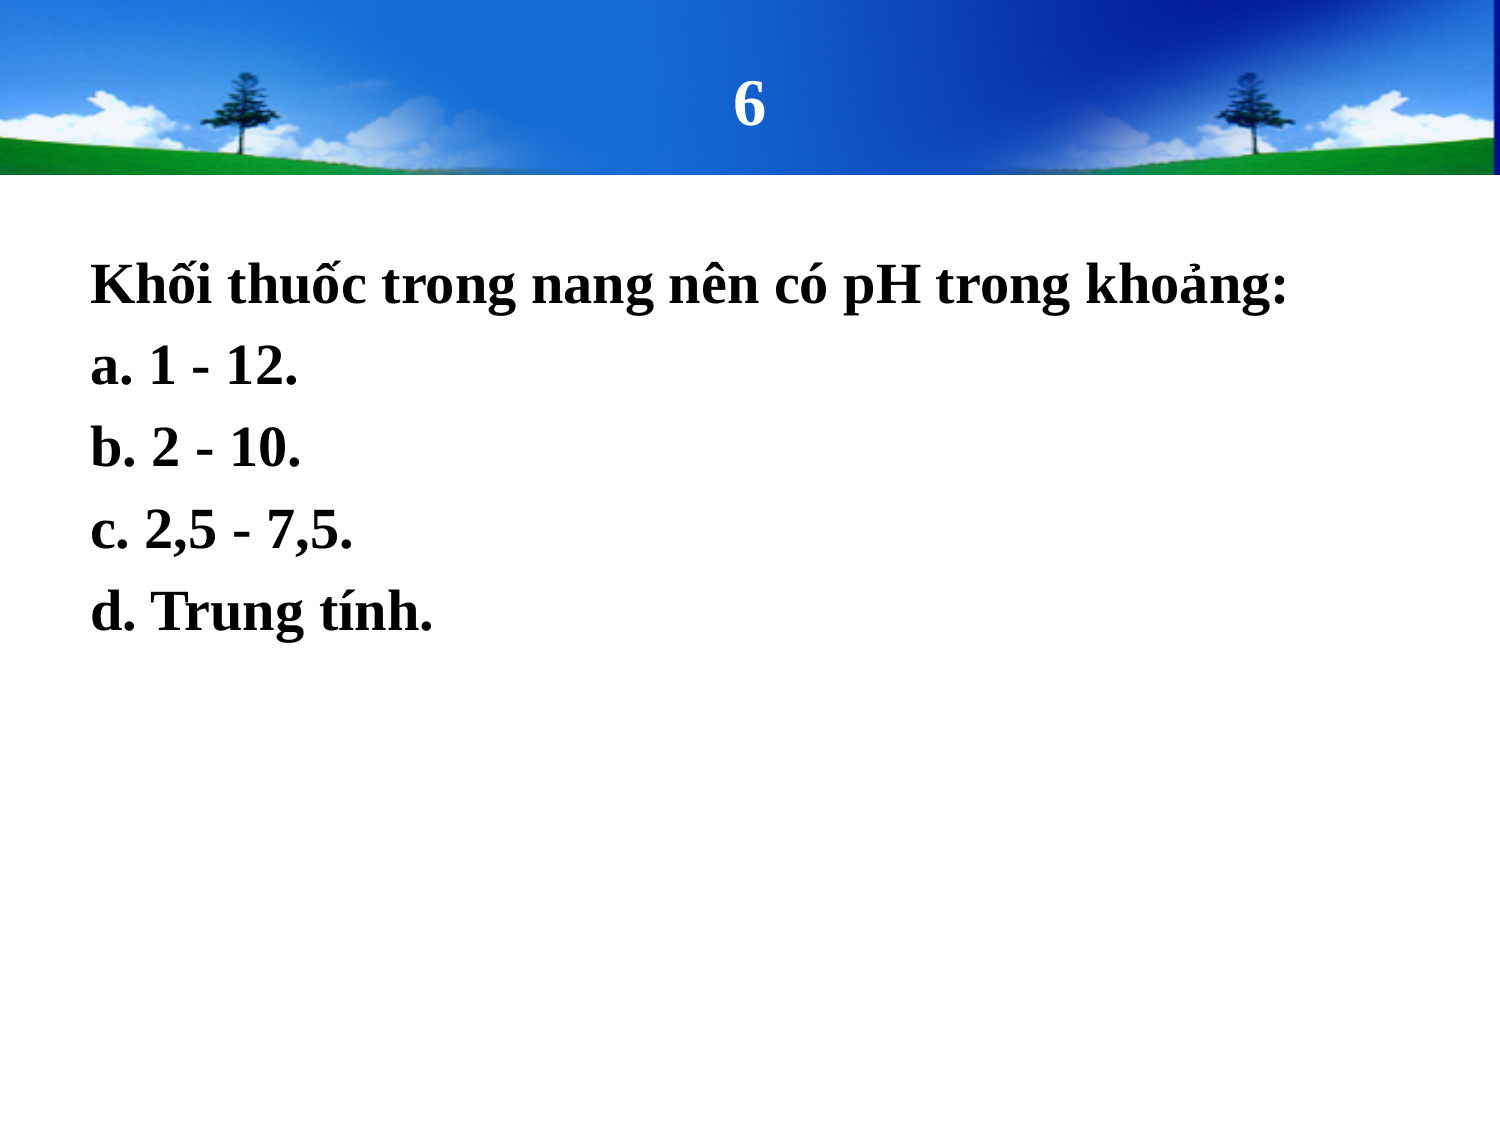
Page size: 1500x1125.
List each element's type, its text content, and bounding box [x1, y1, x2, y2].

title 6 [75, 52, 1425, 145]
list Khối thuốc trong nang nên có pH trong khoảng: a. 1 - 12. b. 2 - 10. c. 2,5 - 7,5. d. Trung tính. [75, 237, 1425, 1038]
picture [0, 0, 1500, 175]
